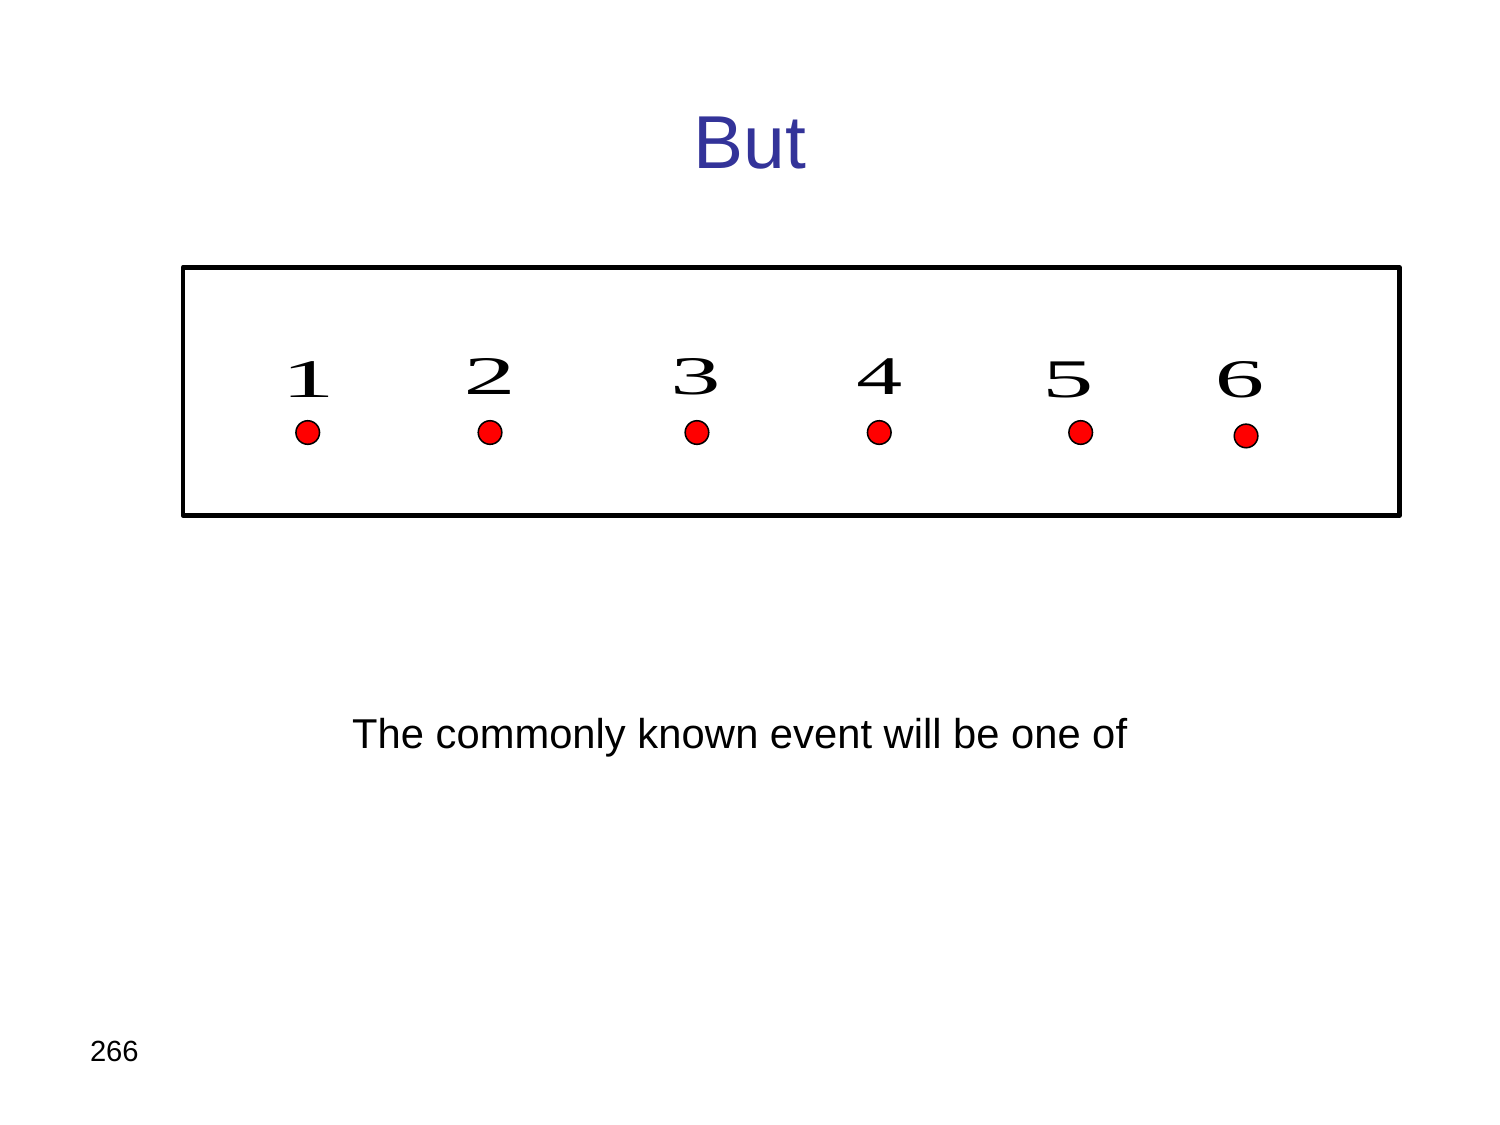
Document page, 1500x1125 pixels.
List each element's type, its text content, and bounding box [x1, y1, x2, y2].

text_box [182, 267, 1400, 516]
text_box [1068, 420, 1093, 445]
title But [75, 45, 1425, 233]
text_box [295, 420, 320, 445]
text_box [685, 420, 709, 445]
text_box [1234, 424, 1258, 448]
slide_number 266 [74, 1024, 426, 1103]
text_box [867, 420, 892, 445]
text_box [478, 420, 502, 445]
